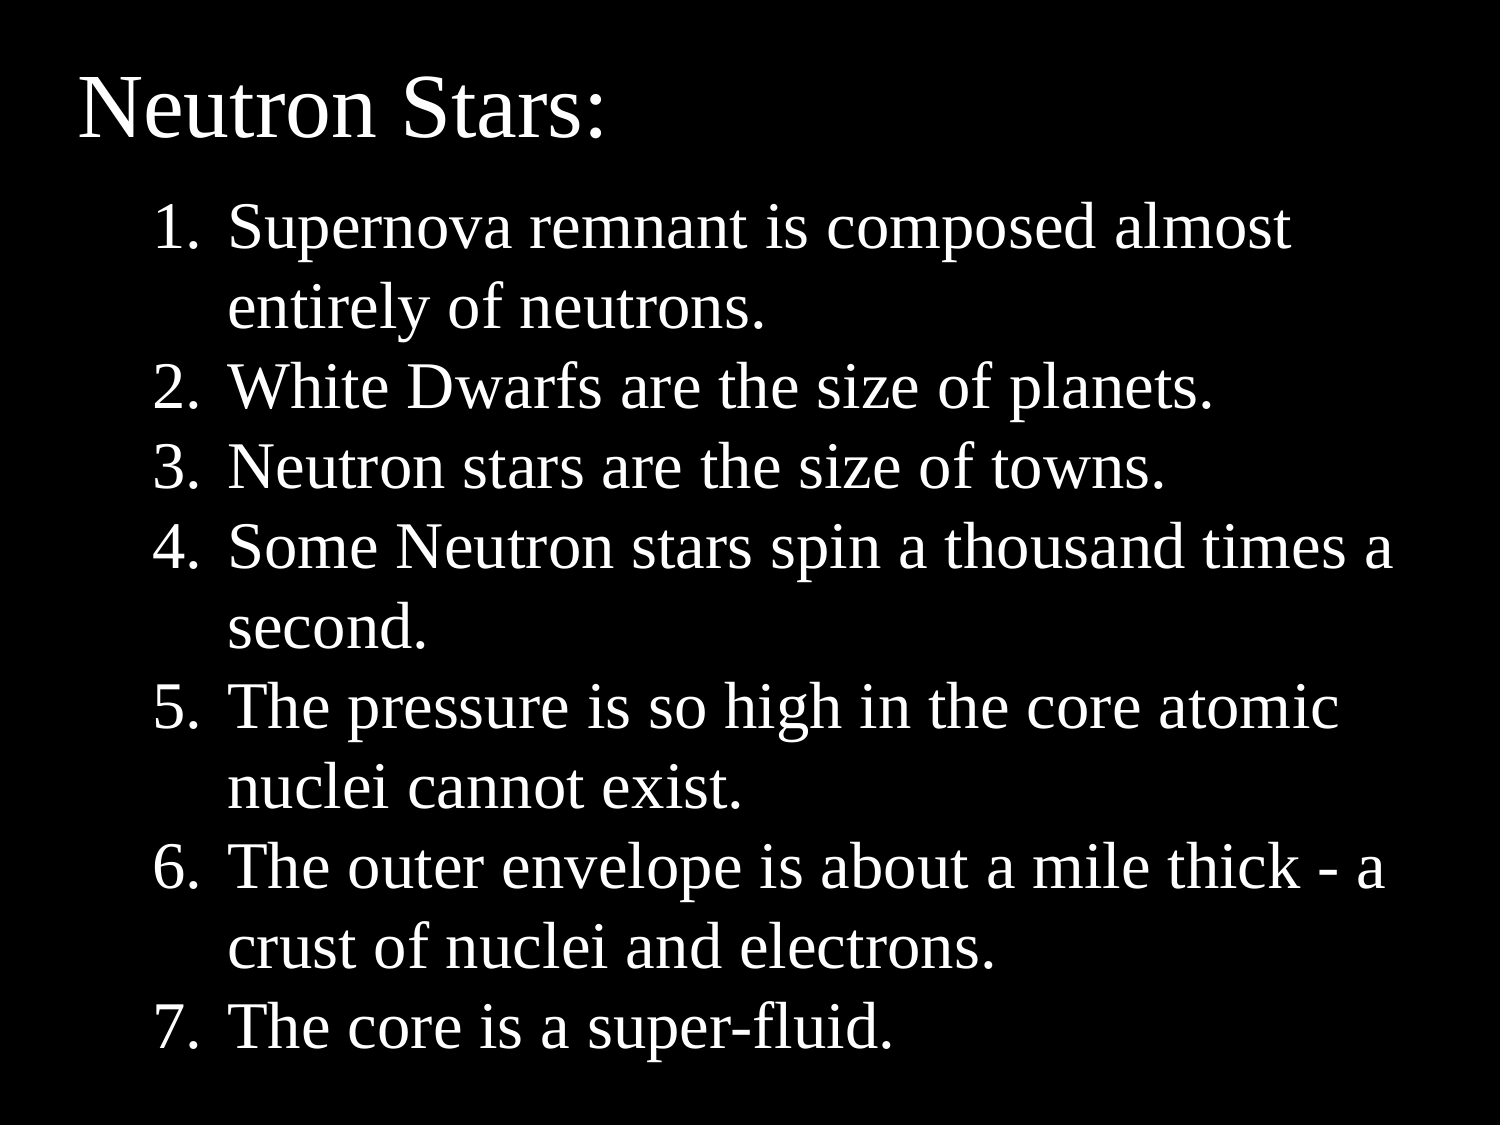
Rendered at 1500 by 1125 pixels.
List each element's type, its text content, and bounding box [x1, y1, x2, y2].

text_box Neutron Stars: [62, 38, 625, 163]
text_box Supernova remnant is composed almost entirely of neutrons. White Dwarfs are the size of planets. Neutron stars are the size of towns. Some Neutron stars spin a thousand times a second. The pressure is so high in the core atomic nuclei cannot exist. The outer envelope is about a mile thick - a crust of nuclei and electrons. The core is a super-fluid. [137, 174, 1438, 1070]
